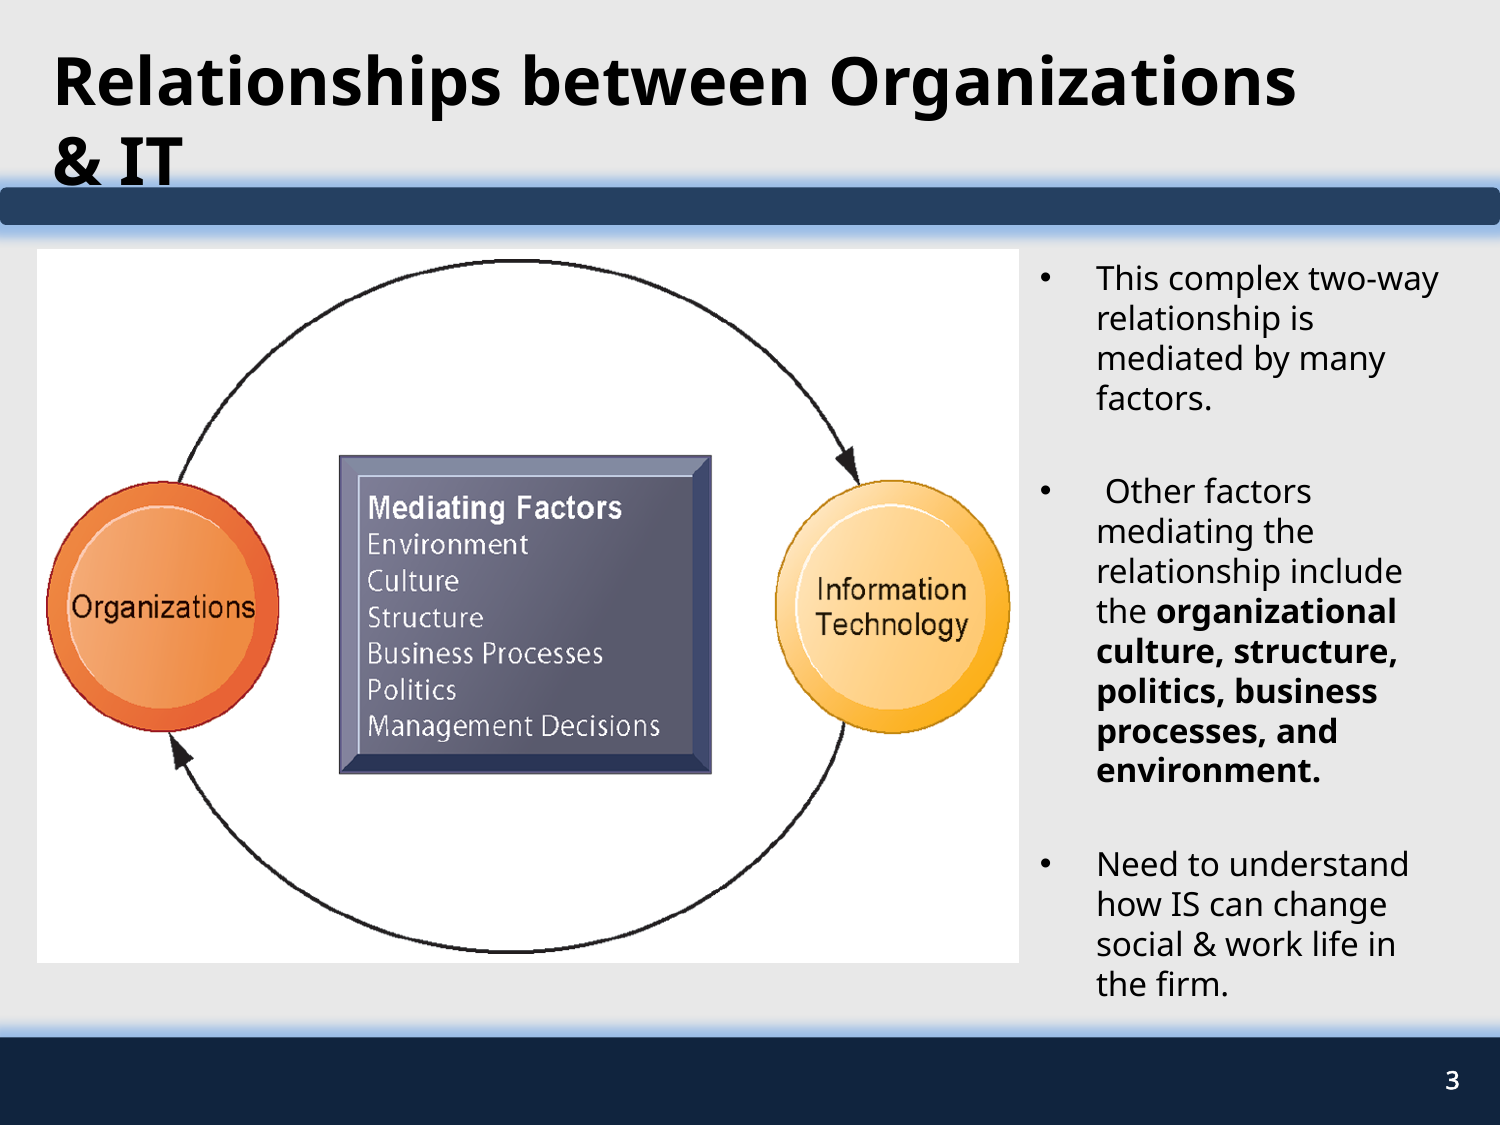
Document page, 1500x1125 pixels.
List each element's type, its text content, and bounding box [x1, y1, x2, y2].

slide_number 3 [1412, 1050, 1475, 1113]
text_box This complex two-way relationship is mediated by many factors. Other factors mediating the relationship include the organizational culture, structure, politics, business processes, and environment. Need to understand how IS can change social & work life in the firm. [1024, 249, 1463, 988]
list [37, 249, 1019, 963]
title Relationships between Organizations & IT [37, 62, 1338, 176]
